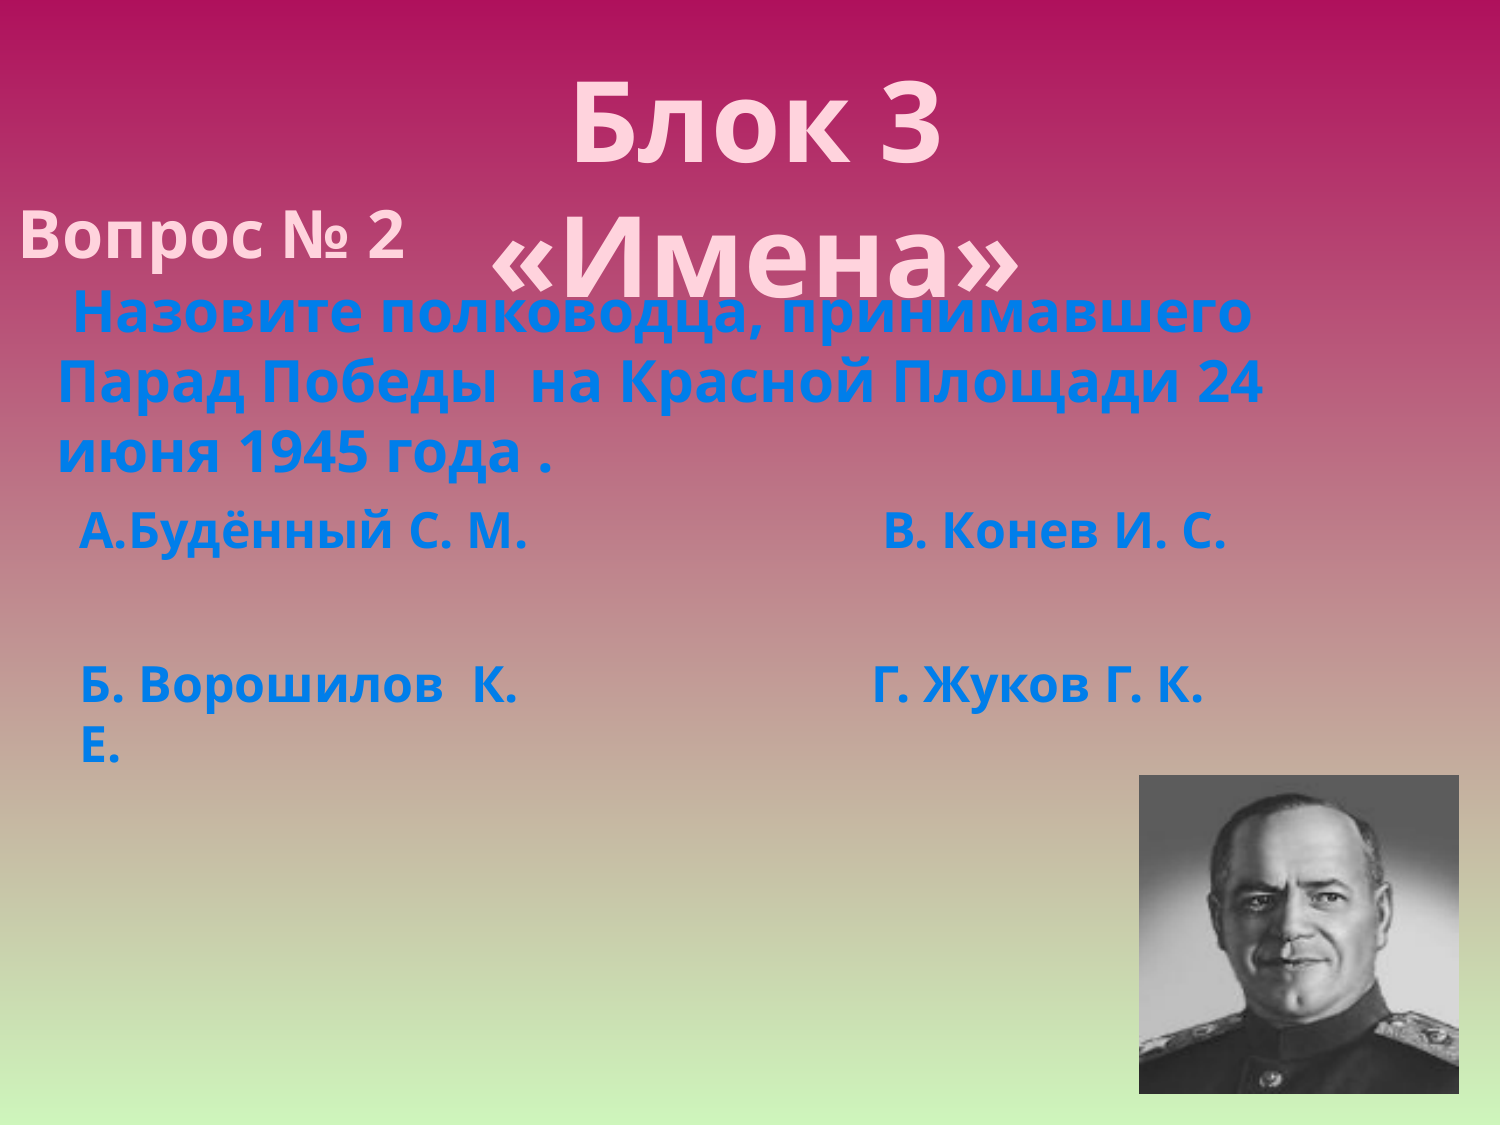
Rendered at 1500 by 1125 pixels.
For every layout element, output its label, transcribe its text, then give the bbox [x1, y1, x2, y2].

picture [1139, 774, 1460, 1095]
text_box В. Конев И. С. [868, 491, 1258, 567]
text_box Вопрос № 2 [2, 184, 456, 280]
text_box А.Будённый С. М. [64, 491, 573, 567]
text_box Б. Ворошилов К. Е. [64, 645, 561, 780]
text_box Назовите полководца, принимавшего Парад Победы на Красной Площади 24 июня 1945 года . [41, 267, 1436, 492]
text_box Блок 3 «Имена» [277, 42, 1235, 267]
text_box Г. Жуков Г. К. [856, 645, 1294, 720]
